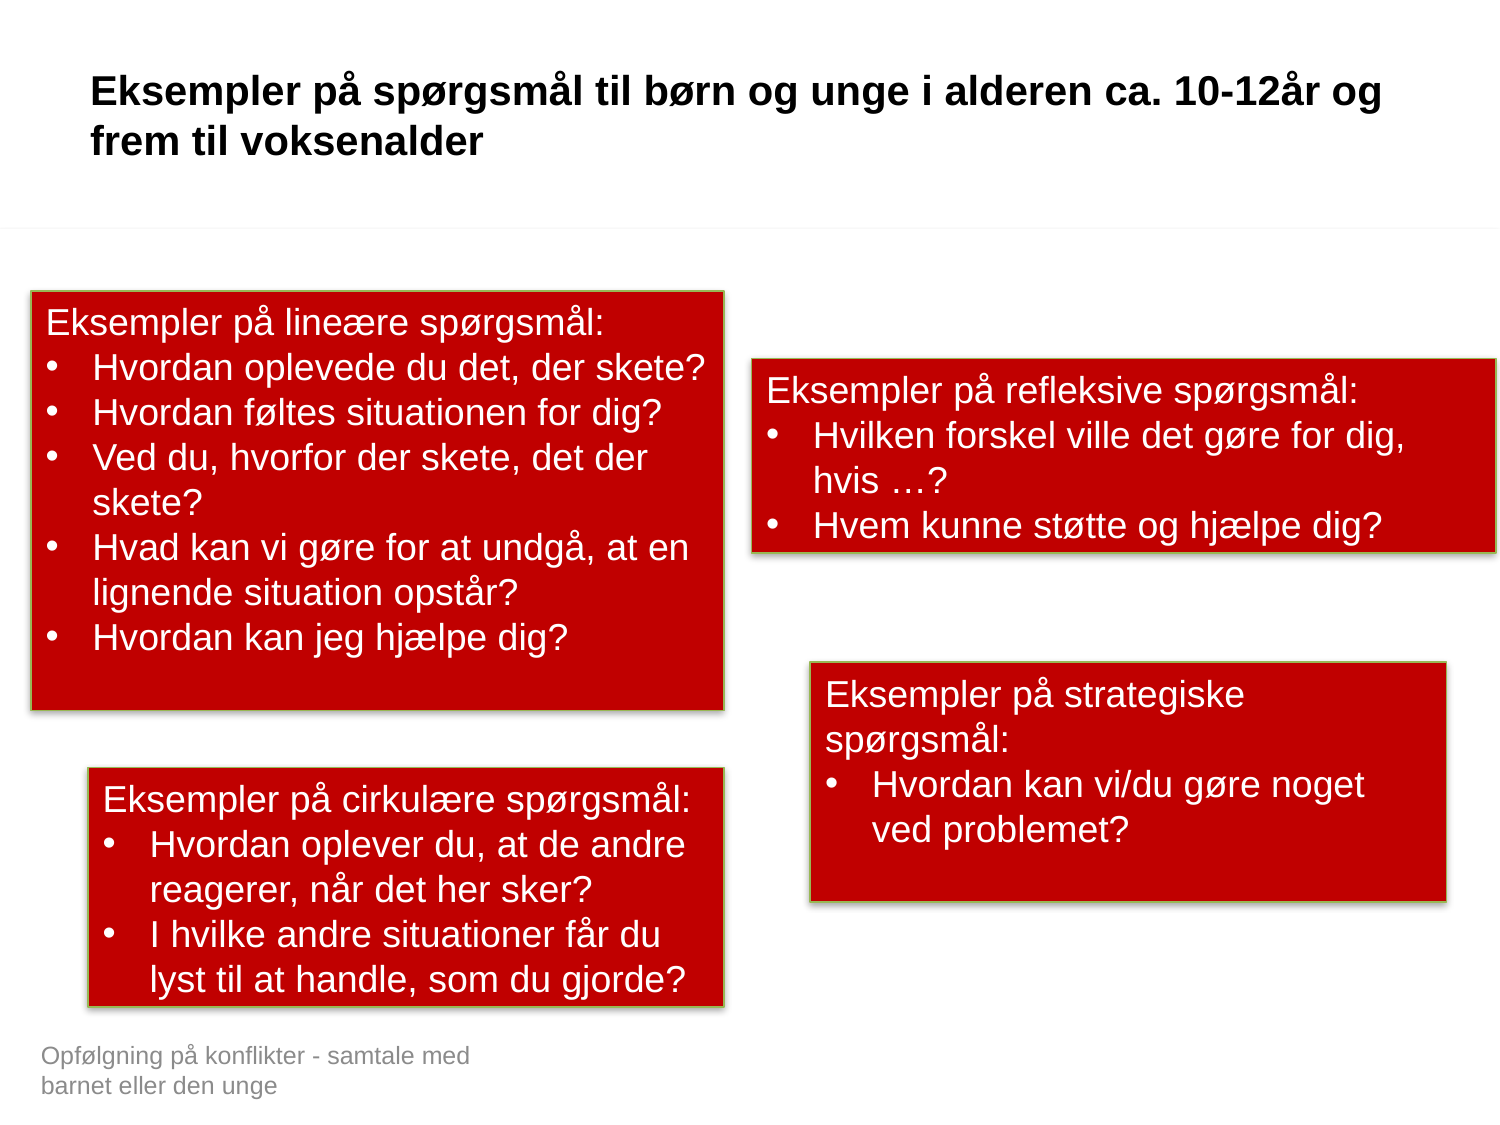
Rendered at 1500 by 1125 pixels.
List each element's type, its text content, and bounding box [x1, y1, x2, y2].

title Eksempler på spørgsmål til børn og unge i alderen ca. 10-12år og frem til voksenalder [75, 45, 1425, 221]
text_box Eksempler på refleksive spørgsmål: Hvilken forskel ville det gøre for dig, hvis …? Hvem kunne støtte og hjælpe dig? [751, 358, 1497, 554]
footer Opfølgning på konflikter - samtale med barnet eller den unge [25, 1039, 501, 1100]
text_box Eksempler på strategiske spørgsmål: Hvordan kan vi/du gøre noget ved problemet? [809, 661, 1447, 903]
text_box Eksempler på lineære spørgsmål: Hvordan oplevede du det, der skete? Hvordan føltes situationen for dig? Ved du, hvorfor der skete, det der skete? Hvad kan vi gøre for at undgå, at en lignende situation opstår? Hvordan kan jeg hjælpe dig? [30, 290, 725, 711]
list [73, 221, 1427, 977]
text_box Eksempler på cirkulære spørgsmål: Hvordan oplever du, at de andre reagerer, når det her sker? I hvilke andre situationer får du lyst til at handle, som du gjorde? [87, 767, 725, 1008]
